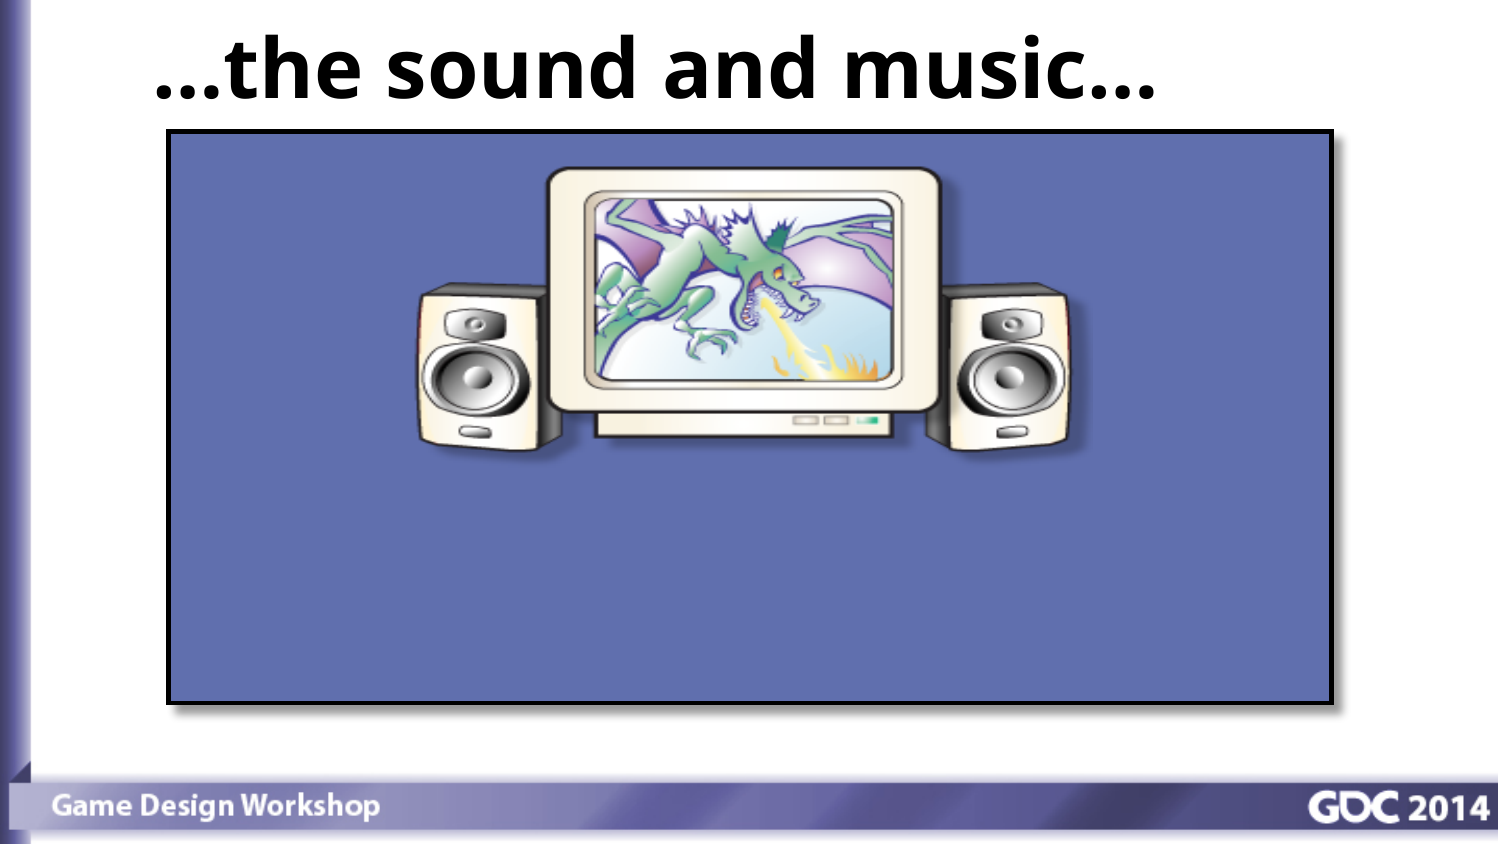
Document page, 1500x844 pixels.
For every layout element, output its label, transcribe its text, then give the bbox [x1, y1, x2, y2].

picture [0, 0, 1498, 844]
title …the sound and music… [137, 9, 1338, 123]
text_box [168, 131, 1332, 704]
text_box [406, 159, 1093, 676]
